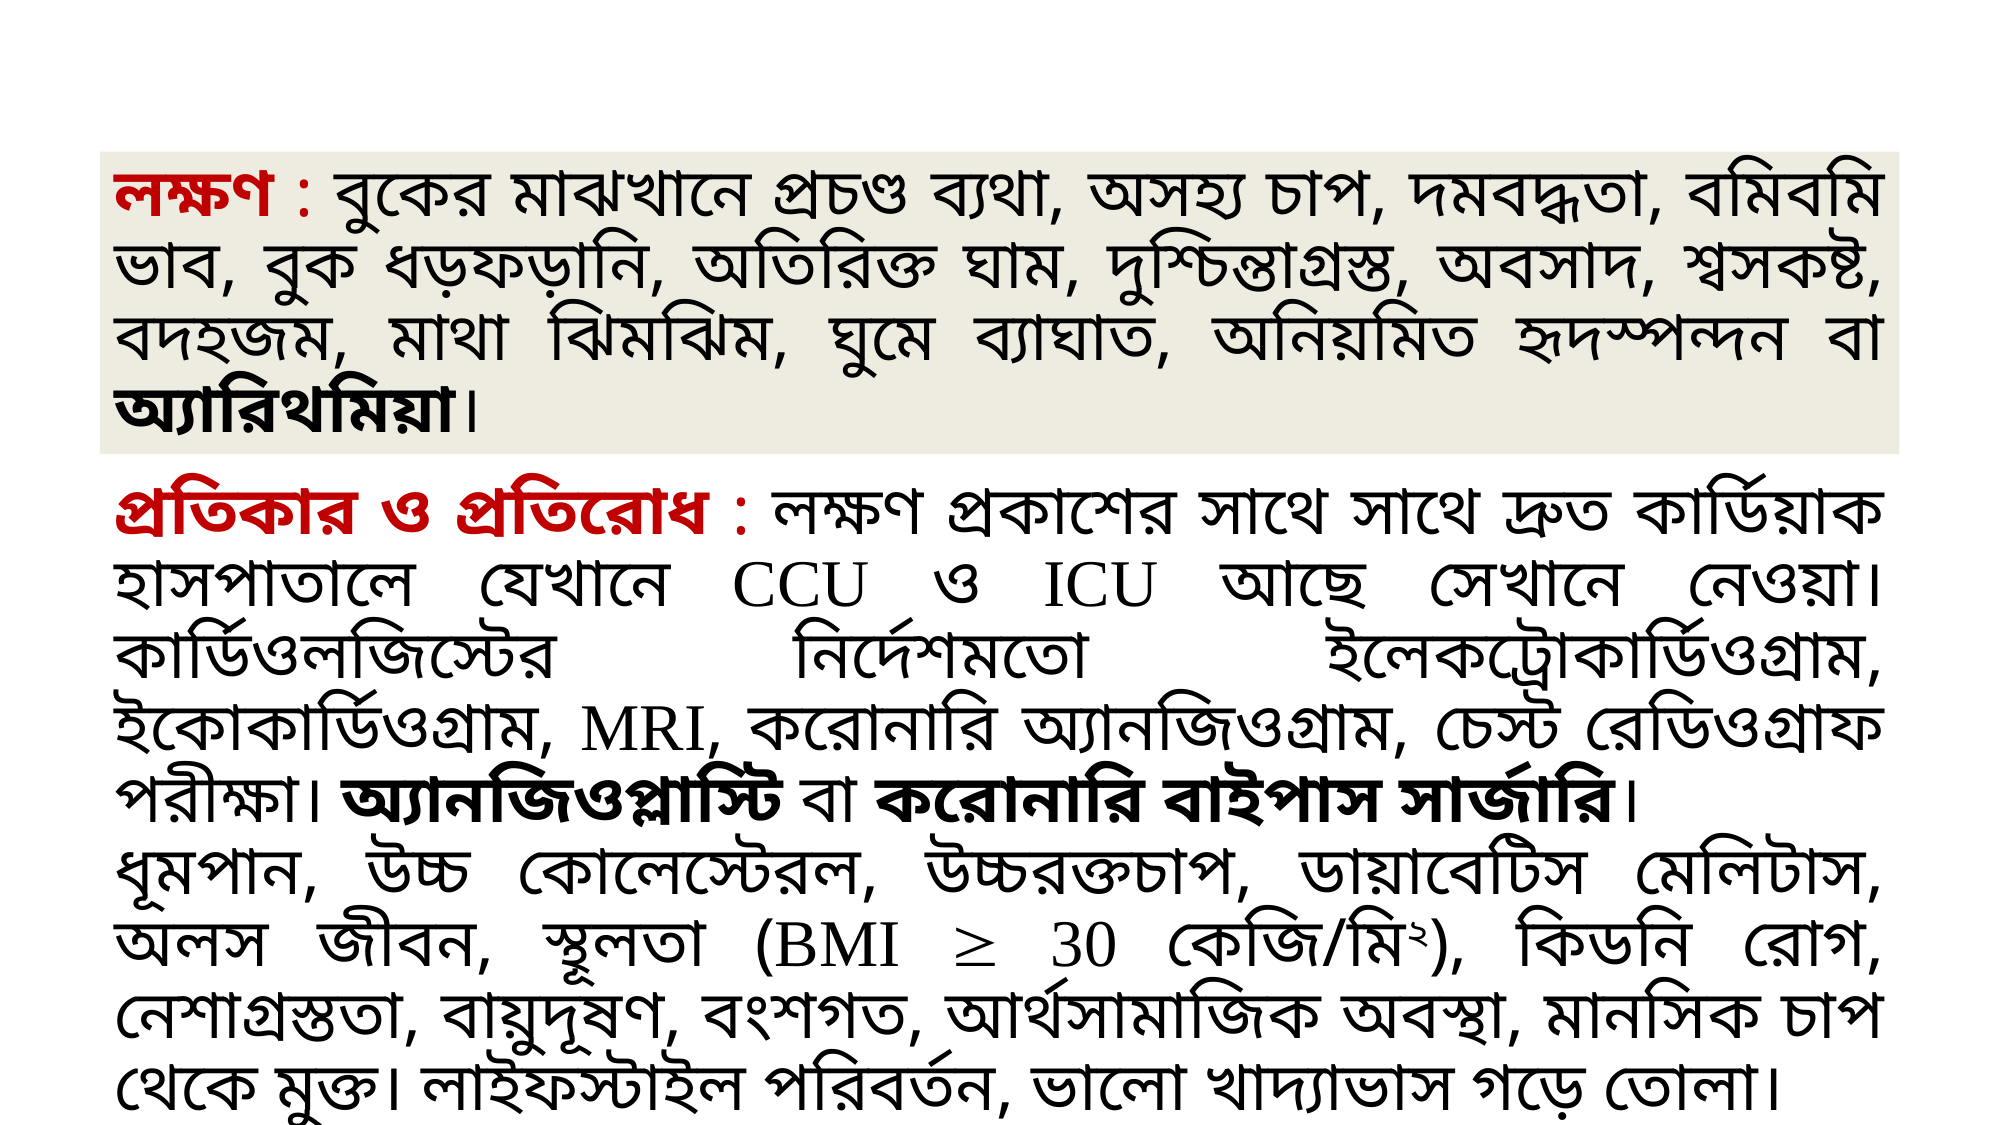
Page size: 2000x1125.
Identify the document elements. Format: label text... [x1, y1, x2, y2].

list প্রতিকার ও প্রতিরোধ : লক্ষণ প্রকাশের সাথে সাথে দ্রুত কার্ডিয়াক হাসপাতালে যেখানে CCU ও ICU আছে সেখানে নেওয়া। কার্ডিওলজিস্টের নির্দেশমতো ইলেকট্রোকার্ডিওগ্রাম, ইকোকার্ডিওগ্রাম, MRI, করোনারি অ্যানজিওগ্রাম, চেস্ট রেডিওগ্রাফ পরীক্ষা। অ্যানজিওপ্লাস্টি বা করোনারি বাইপাস সার্জারি। ধূমপান, উচ্চ কোলেস্টেরল, উচ্চরক্তচাপ, ডায়াবেটিস মেলিটাস, অলস জীবন, স্থূলতা (BMI  30 কেজি/মি২), কিডনি রোগ, নেশাগ্রস্ততা, বায়ুদূষণ, বংশগত, আর্থসামাজিক অবস্থা, মানসিক চাপ থেকে মুক্ত। লাইফস্টাইল পরিবর্তন, ভালো খাদ্যাভাস গড়ে তোলা। [99, 469, 1900, 1002]
text_box লক্ষণ : বুকের মাঝখানে প্রচণ্ড ব্যথা, অসহ্য চাপ, দমবদ্ধতা, বমিবমি ভাব, বুক ধড়ফড়ানি, অতিরিক্ত ঘাম, দুশ্চিন্তাগ্রস্ত, অবসাদ, শ্বসকষ্ট, বদহজম, মাথা ঝিমঝিম, ঘুমে ব্যাঘাত, অনিয়মিত হৃদস্পন্দন বা অ্যারিথমিয়া। [99, 151, 1900, 455]
